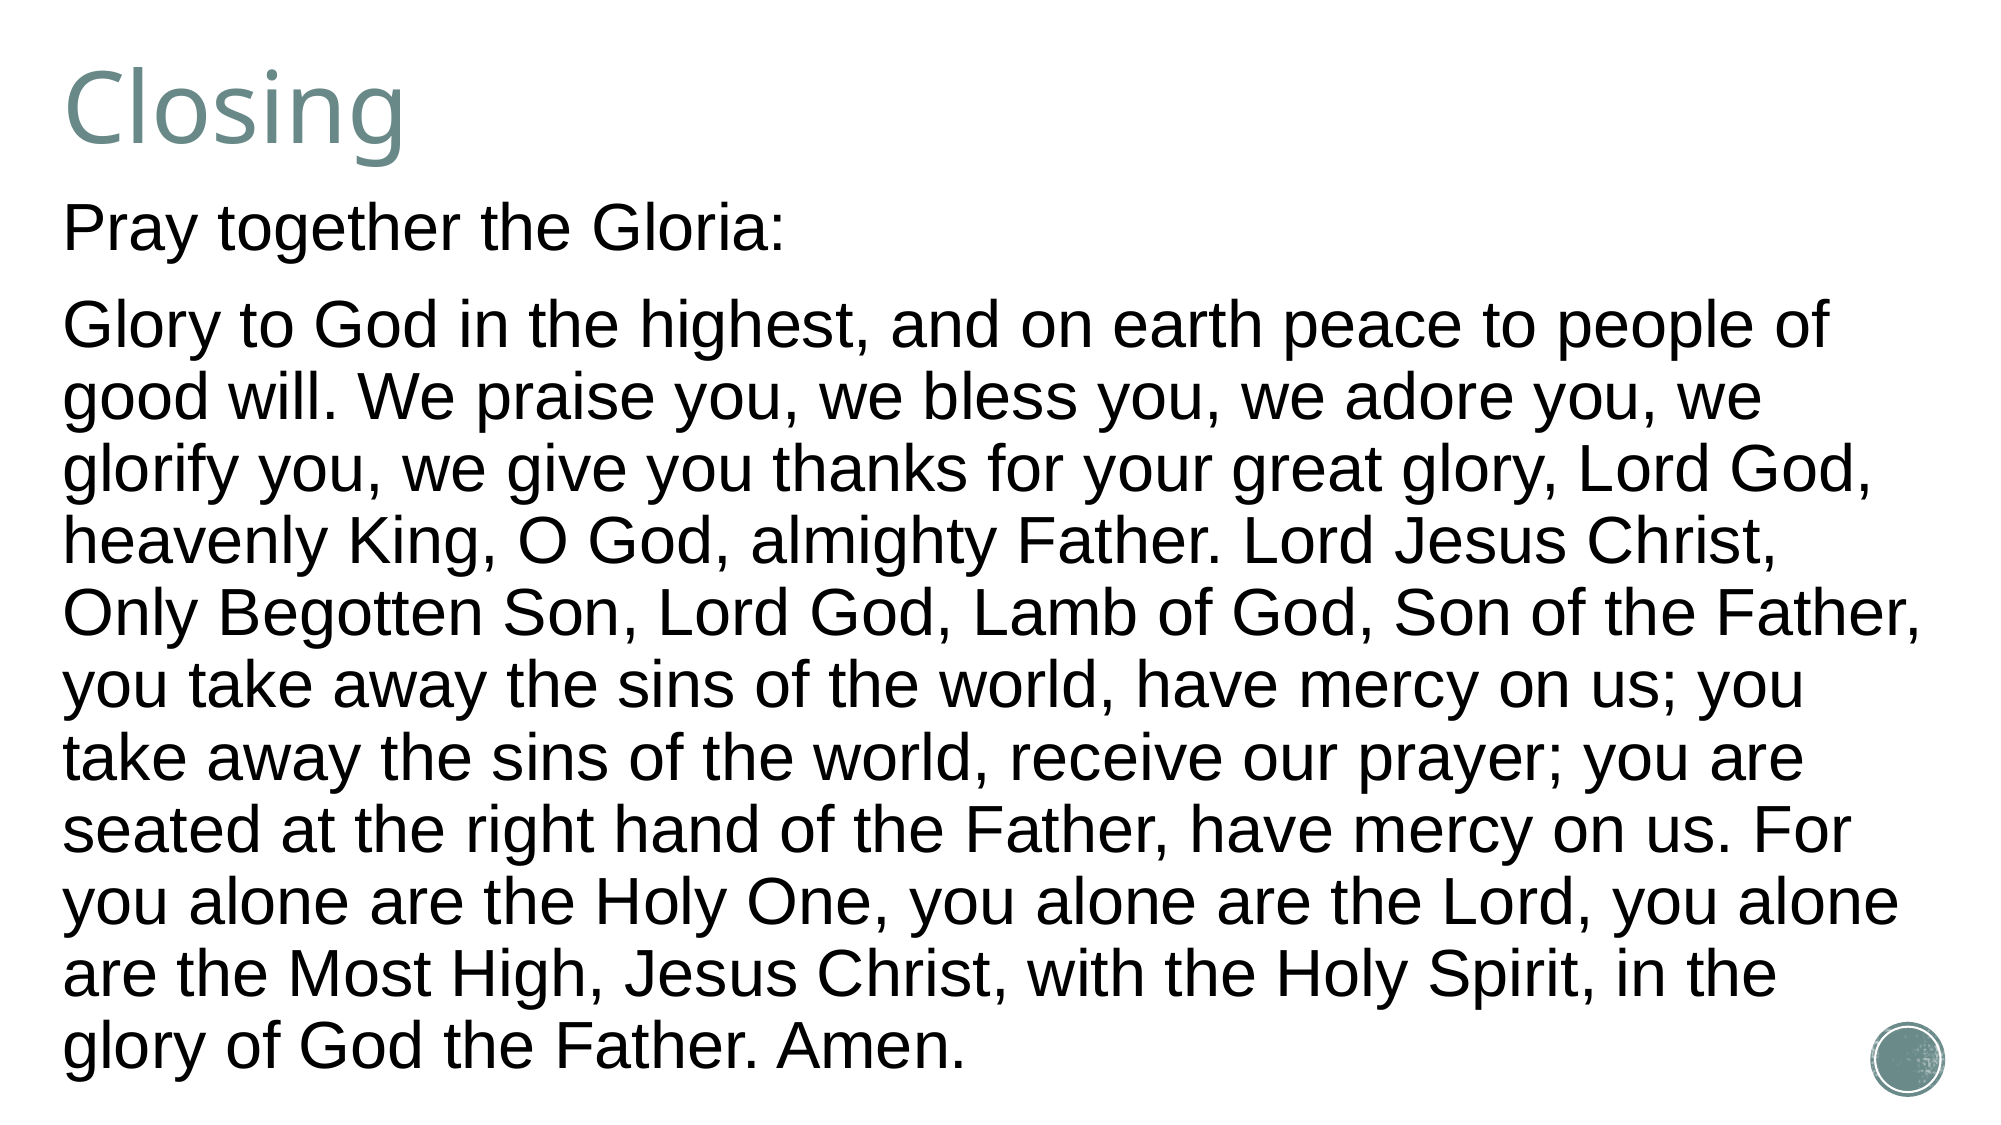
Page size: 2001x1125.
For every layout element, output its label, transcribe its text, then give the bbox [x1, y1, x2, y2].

list Pray together the Gloria: Glory to God in the highest, and on earth peace to people of good will. We praise you, we bless you, we adore you, we glorify you, we give you thanks for your great glory, Lord God, heavenly King, O God, almighty Father. Lord Jesus Christ, Only Begotten Son, Lord God, Lamb of God, Son of the Father, you take away the sins of the world, have mercy on us; you take away the sins of the world, receive our prayer; you are seated at the right hand of the Father, have mercy on us. For you alone are the Holy One, you alone are the Lord, you alone are the Most High, Jesus Christ, with the Holy Spirit, in the glory of God the Father. Amen. [47, 185, 1946, 1125]
title Closing [47, 36, 1826, 185]
